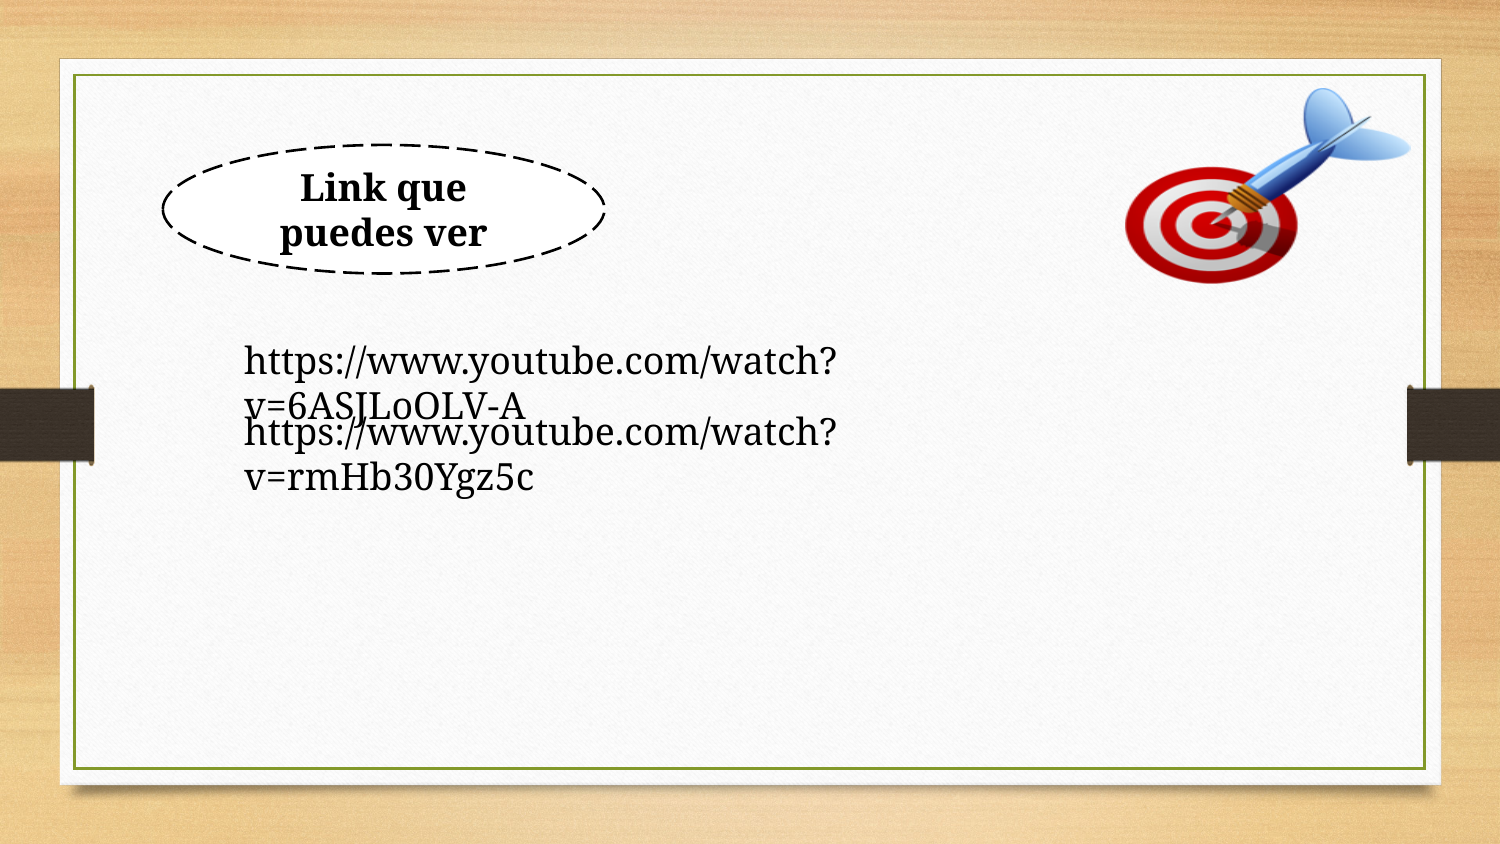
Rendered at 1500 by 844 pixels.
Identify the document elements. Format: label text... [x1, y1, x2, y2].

text_box https://www.youtube.com/watch?v=rmHb30Ygz5c [229, 400, 1094, 505]
text_box Link que puedes ver [161, 143, 606, 275]
text_box https://www.youtube.com/watch?v=6ASJLoOLV-A [229, 329, 1074, 400]
picture [0, 0, 1500, 844]
